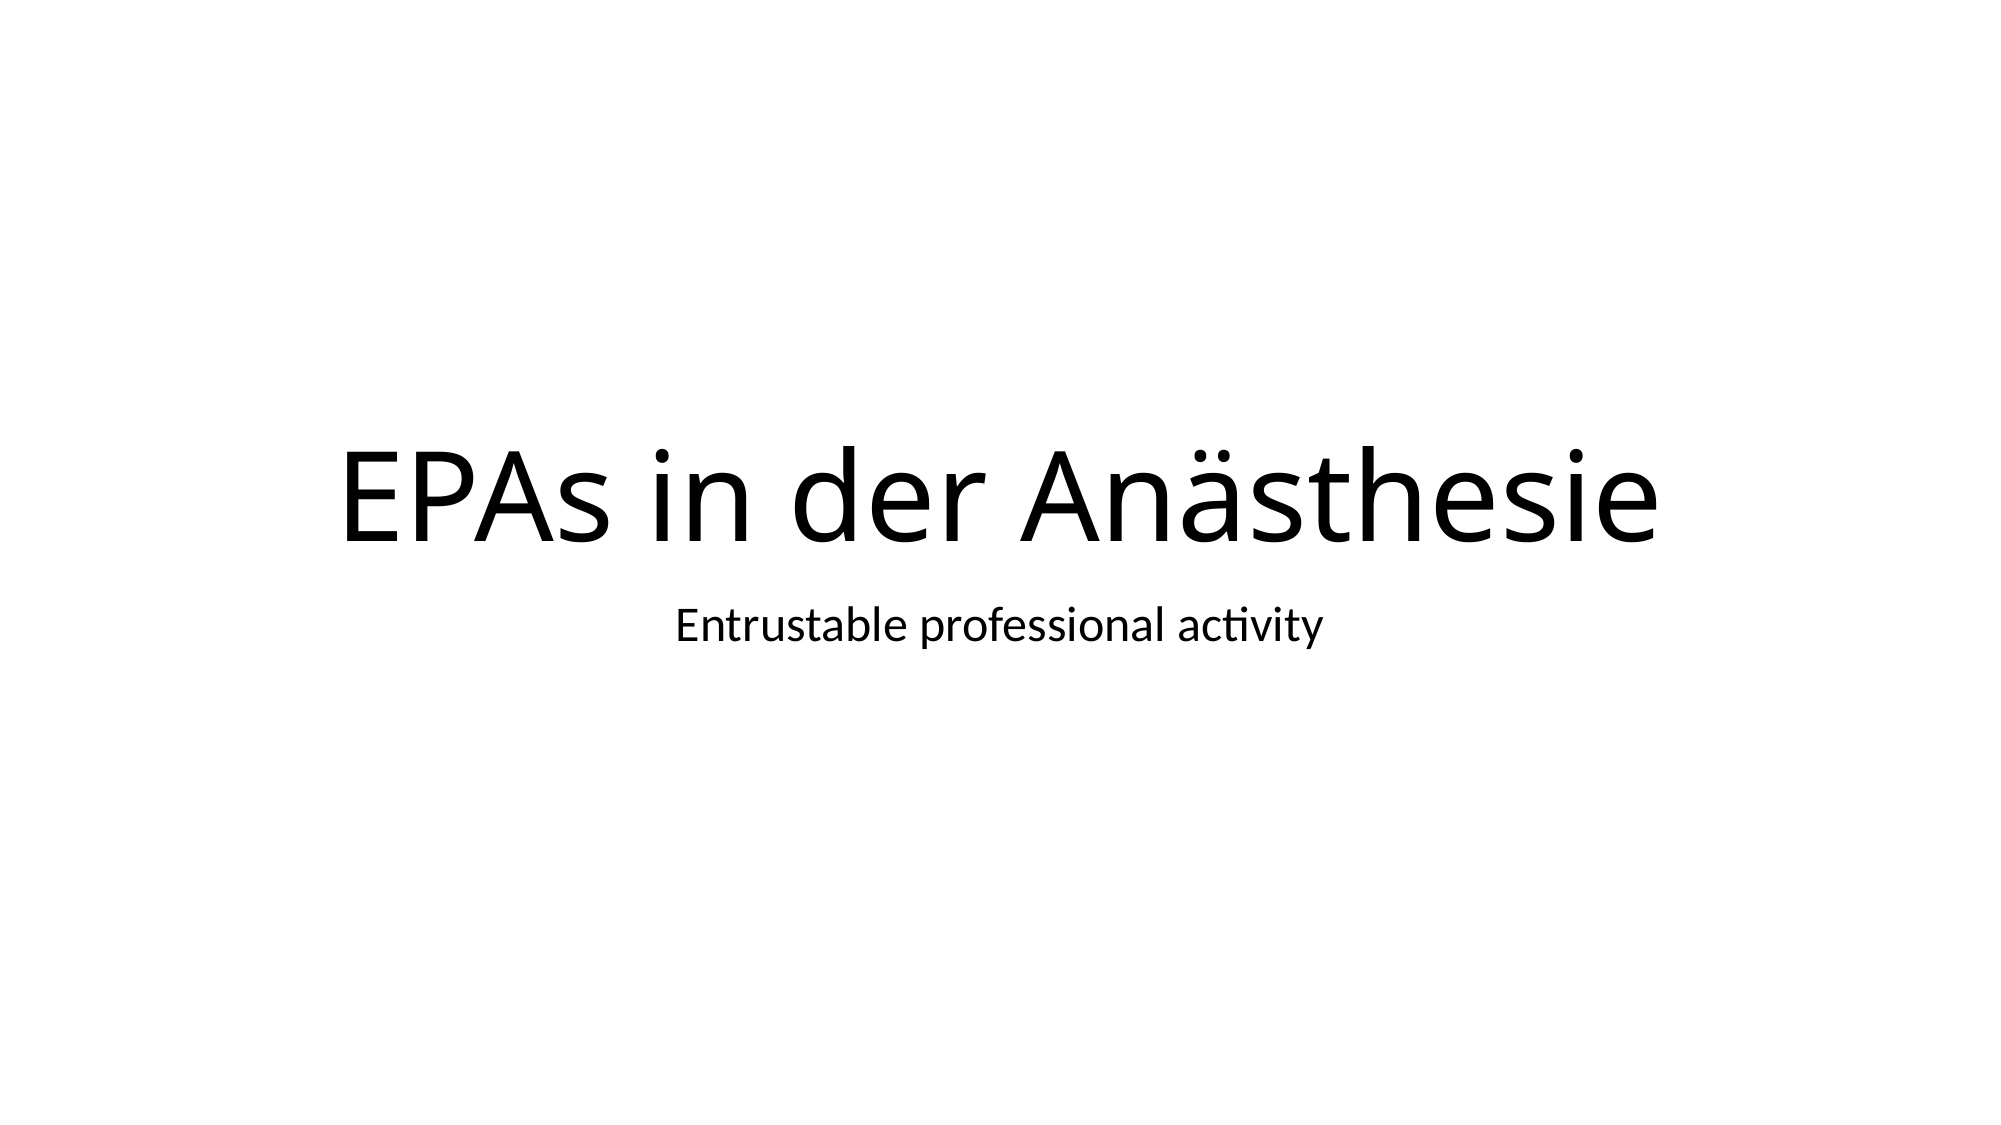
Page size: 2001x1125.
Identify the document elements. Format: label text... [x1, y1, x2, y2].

title EPAs in der Anästhesie [249, 184, 1750, 576]
subtitle Entrustable professional activity [249, 590, 1750, 863]
